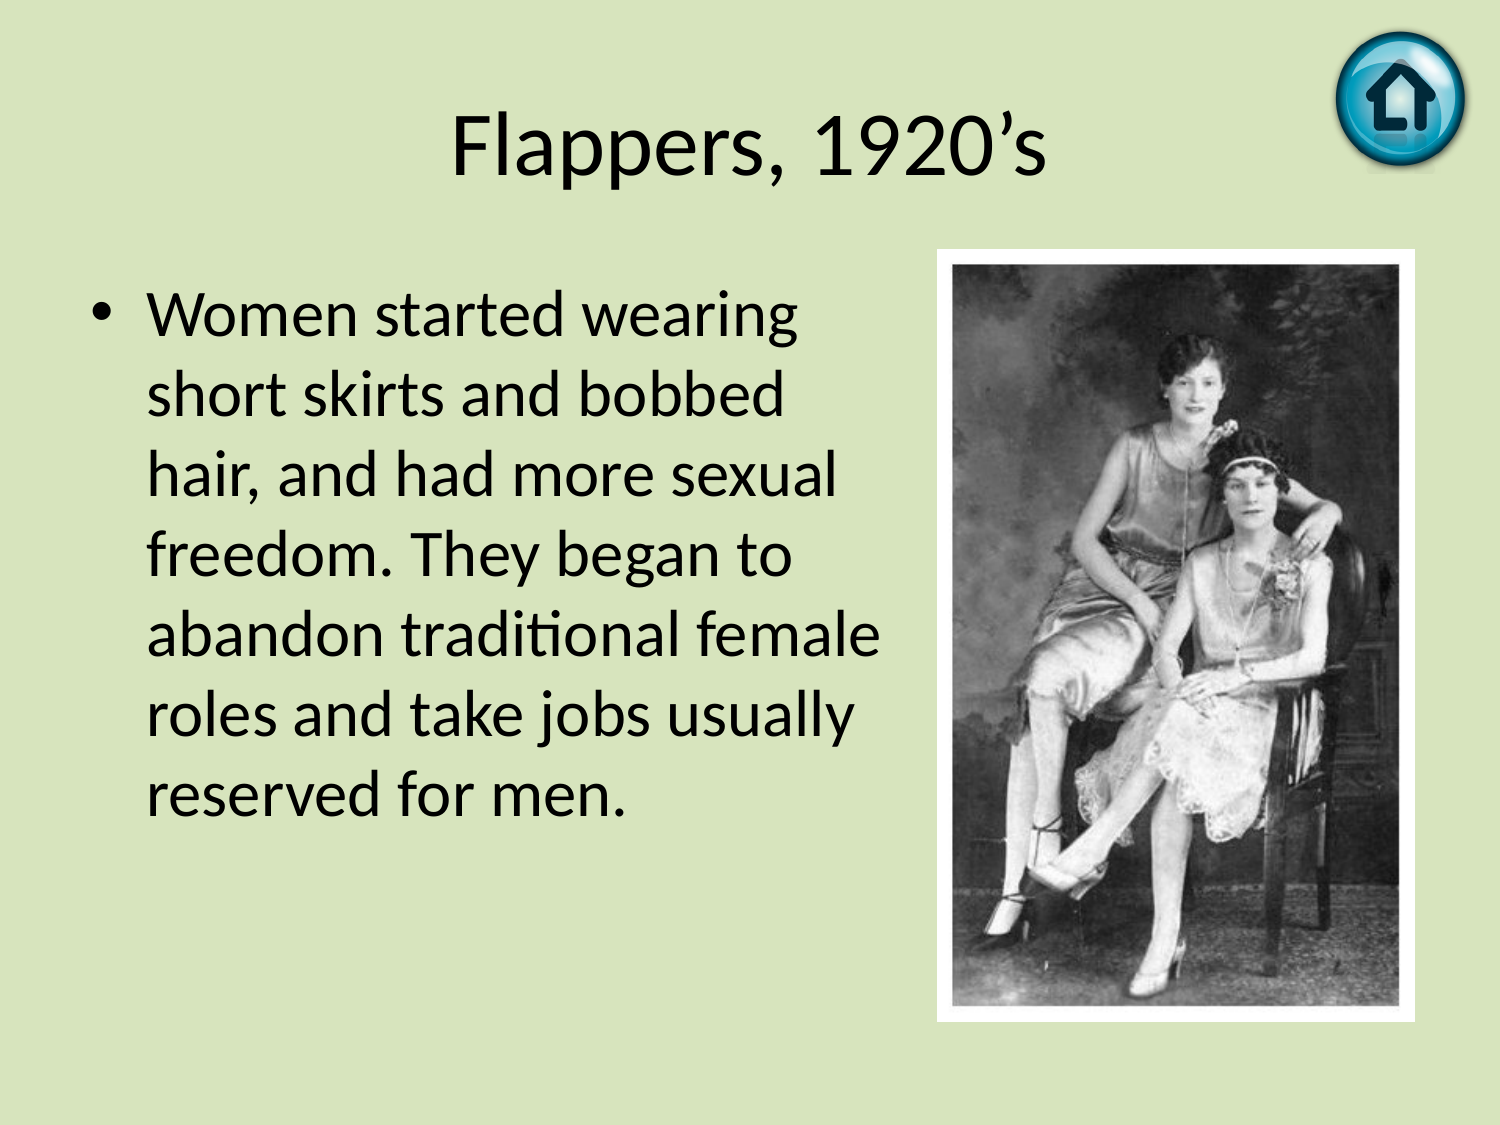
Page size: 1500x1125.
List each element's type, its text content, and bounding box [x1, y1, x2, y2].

list Women started wearing short skirts and bobbed hair, and had more sexual freedom. They began to abandon traditional female roles and take jobs usually reserved for men. [75, 262, 925, 1005]
picture [937, 249, 1415, 1022]
title Flappers, 1920’s [75, 45, 1425, 233]
picture [1324, 24, 1476, 175]
